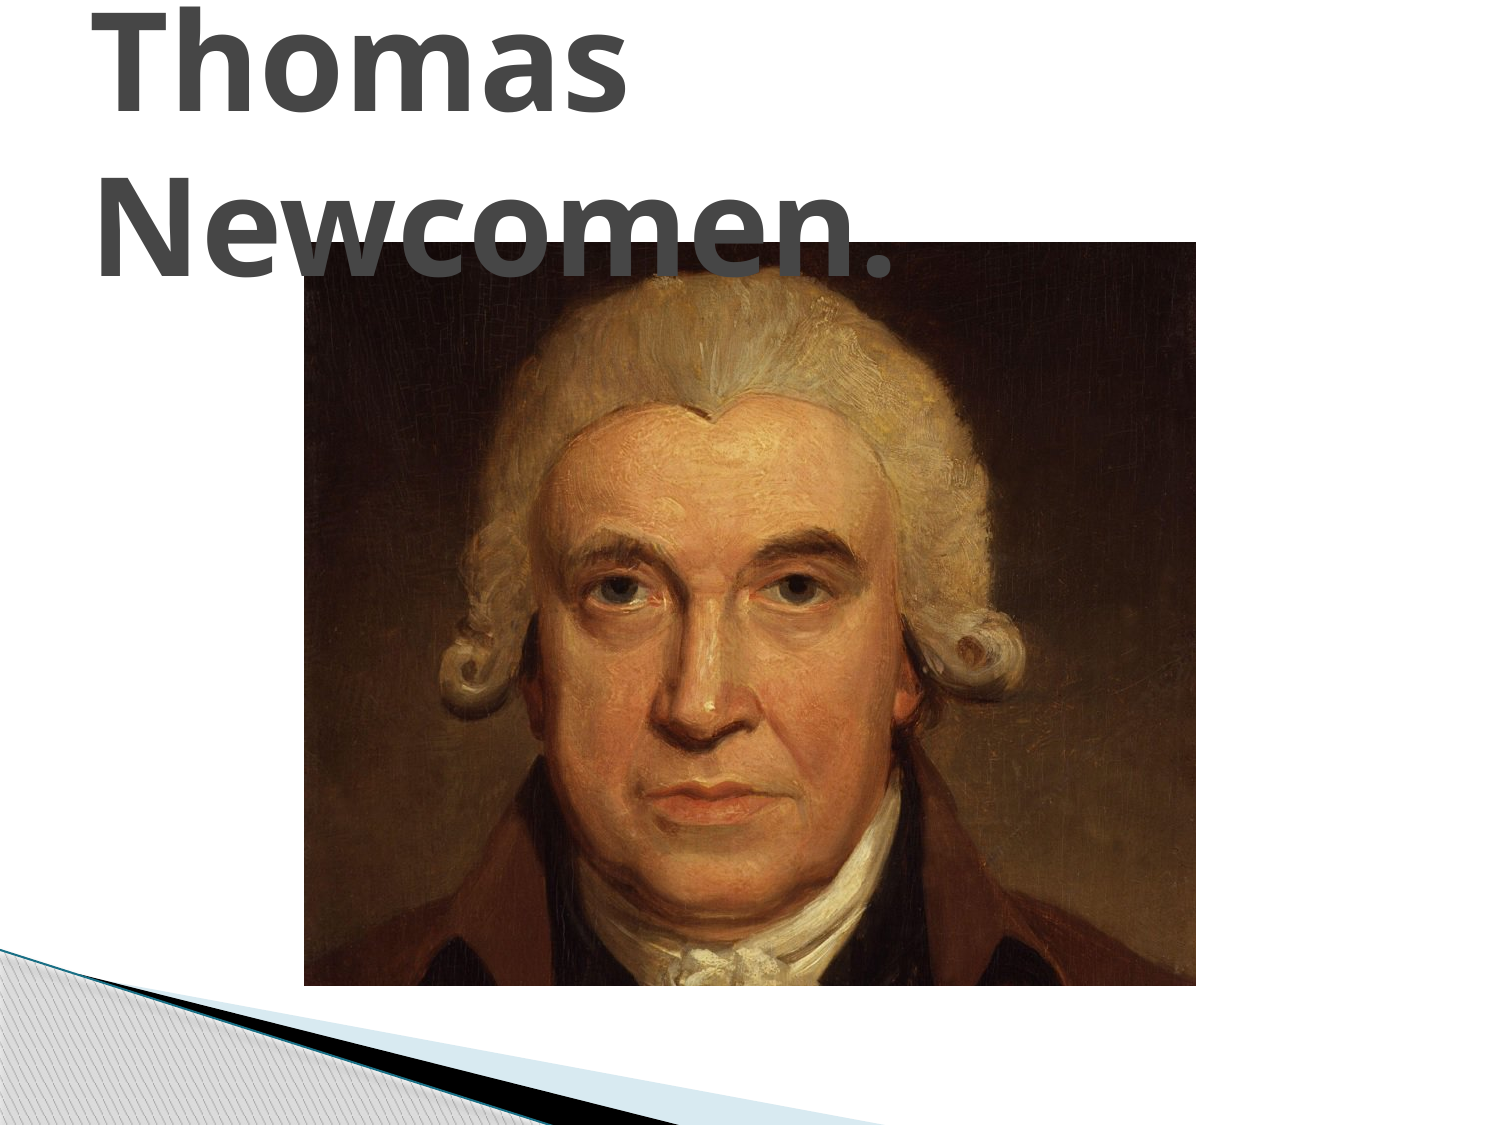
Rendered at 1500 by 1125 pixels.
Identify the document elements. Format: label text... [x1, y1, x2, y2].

title Thomas Newcomen. [75, 45, 1425, 233]
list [304, 242, 1196, 986]
